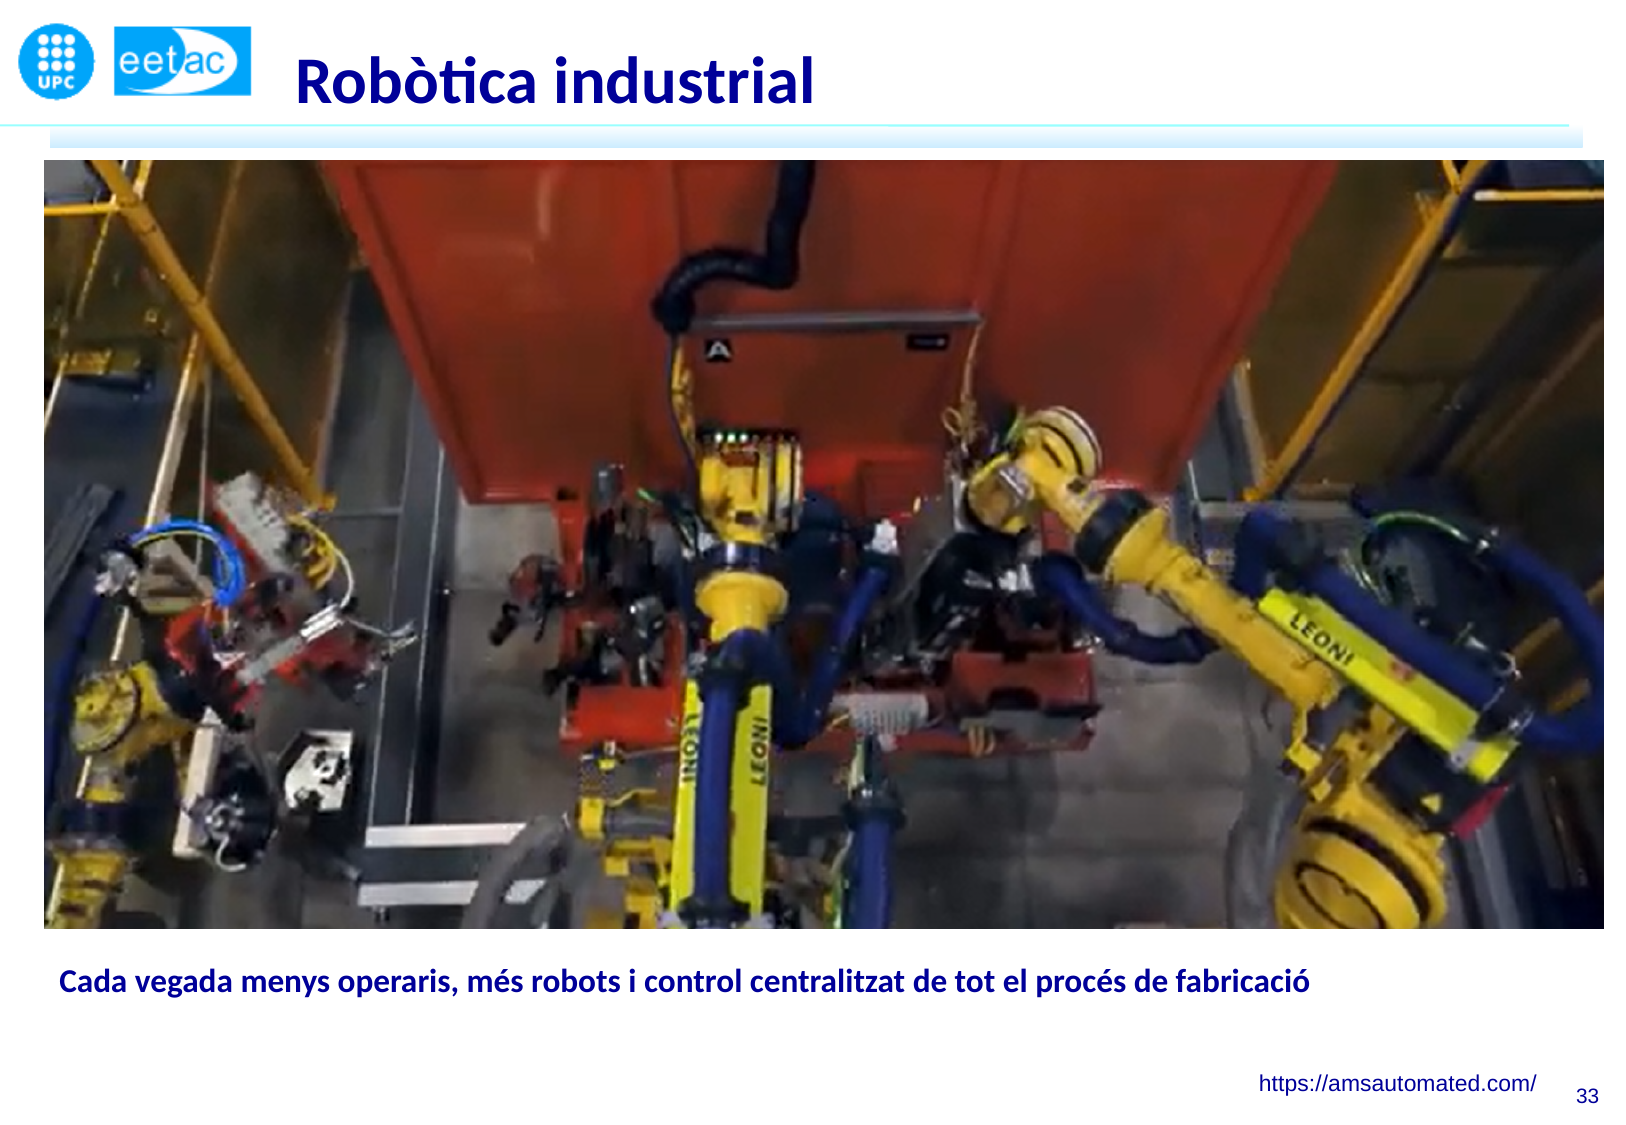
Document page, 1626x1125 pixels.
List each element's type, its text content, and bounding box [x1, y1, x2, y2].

text_box Robòtica industrial [280, 29, 1604, 125]
text_box https://amsautomated.com/ [1244, 1060, 1553, 1104]
picture [44, 160, 1604, 929]
text_box Cada vegada menys operaris, més robots i control centralitzat de tot el procés de fabricació [44, 951, 1427, 1007]
picture [6, 19, 256, 107]
